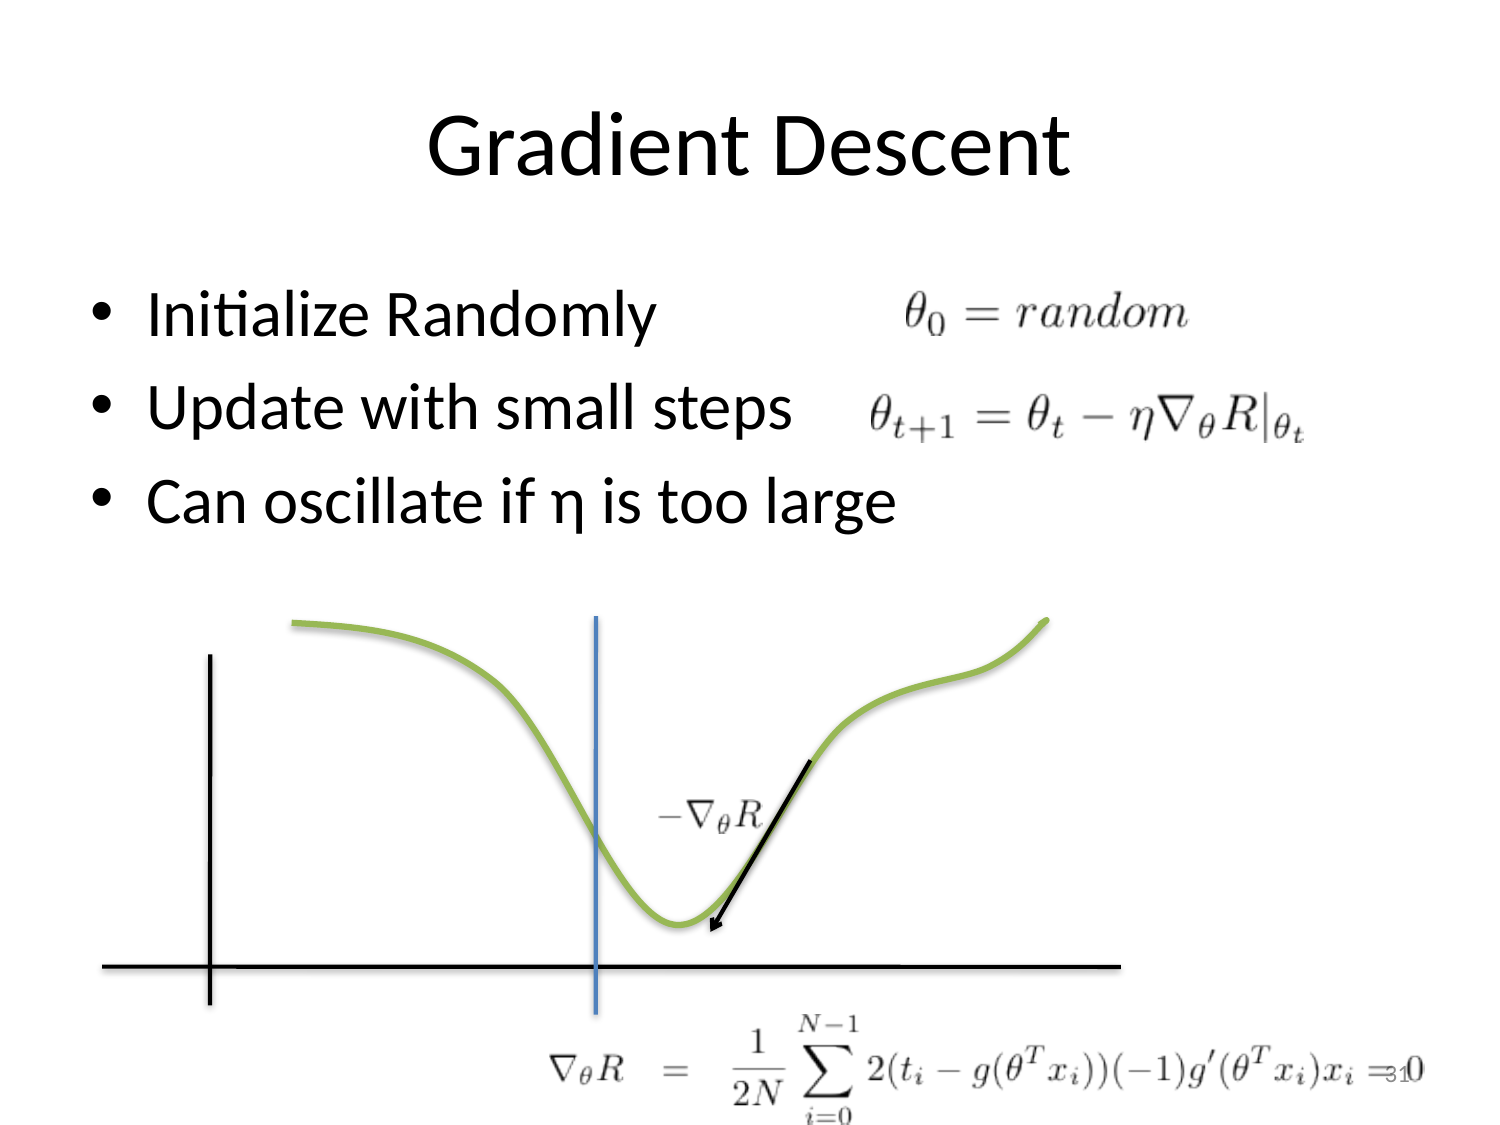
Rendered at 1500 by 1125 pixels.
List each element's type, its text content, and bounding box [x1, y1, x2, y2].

title Gradient Descent [75, 45, 1425, 233]
picture [549, 1014, 1426, 1125]
text_box [603, 823, 718, 926]
picture [871, 390, 1304, 443]
picture [905, 289, 1190, 336]
text_box [603, 619, 1048, 813]
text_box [674, 795, 847, 897]
picture [658, 799, 763, 814]
picture [658, 816, 763, 834]
list Initialize Randomly Update with small steps Can oscillate if η is too large [75, 262, 1425, 1005]
text_box [291, 622, 589, 813]
